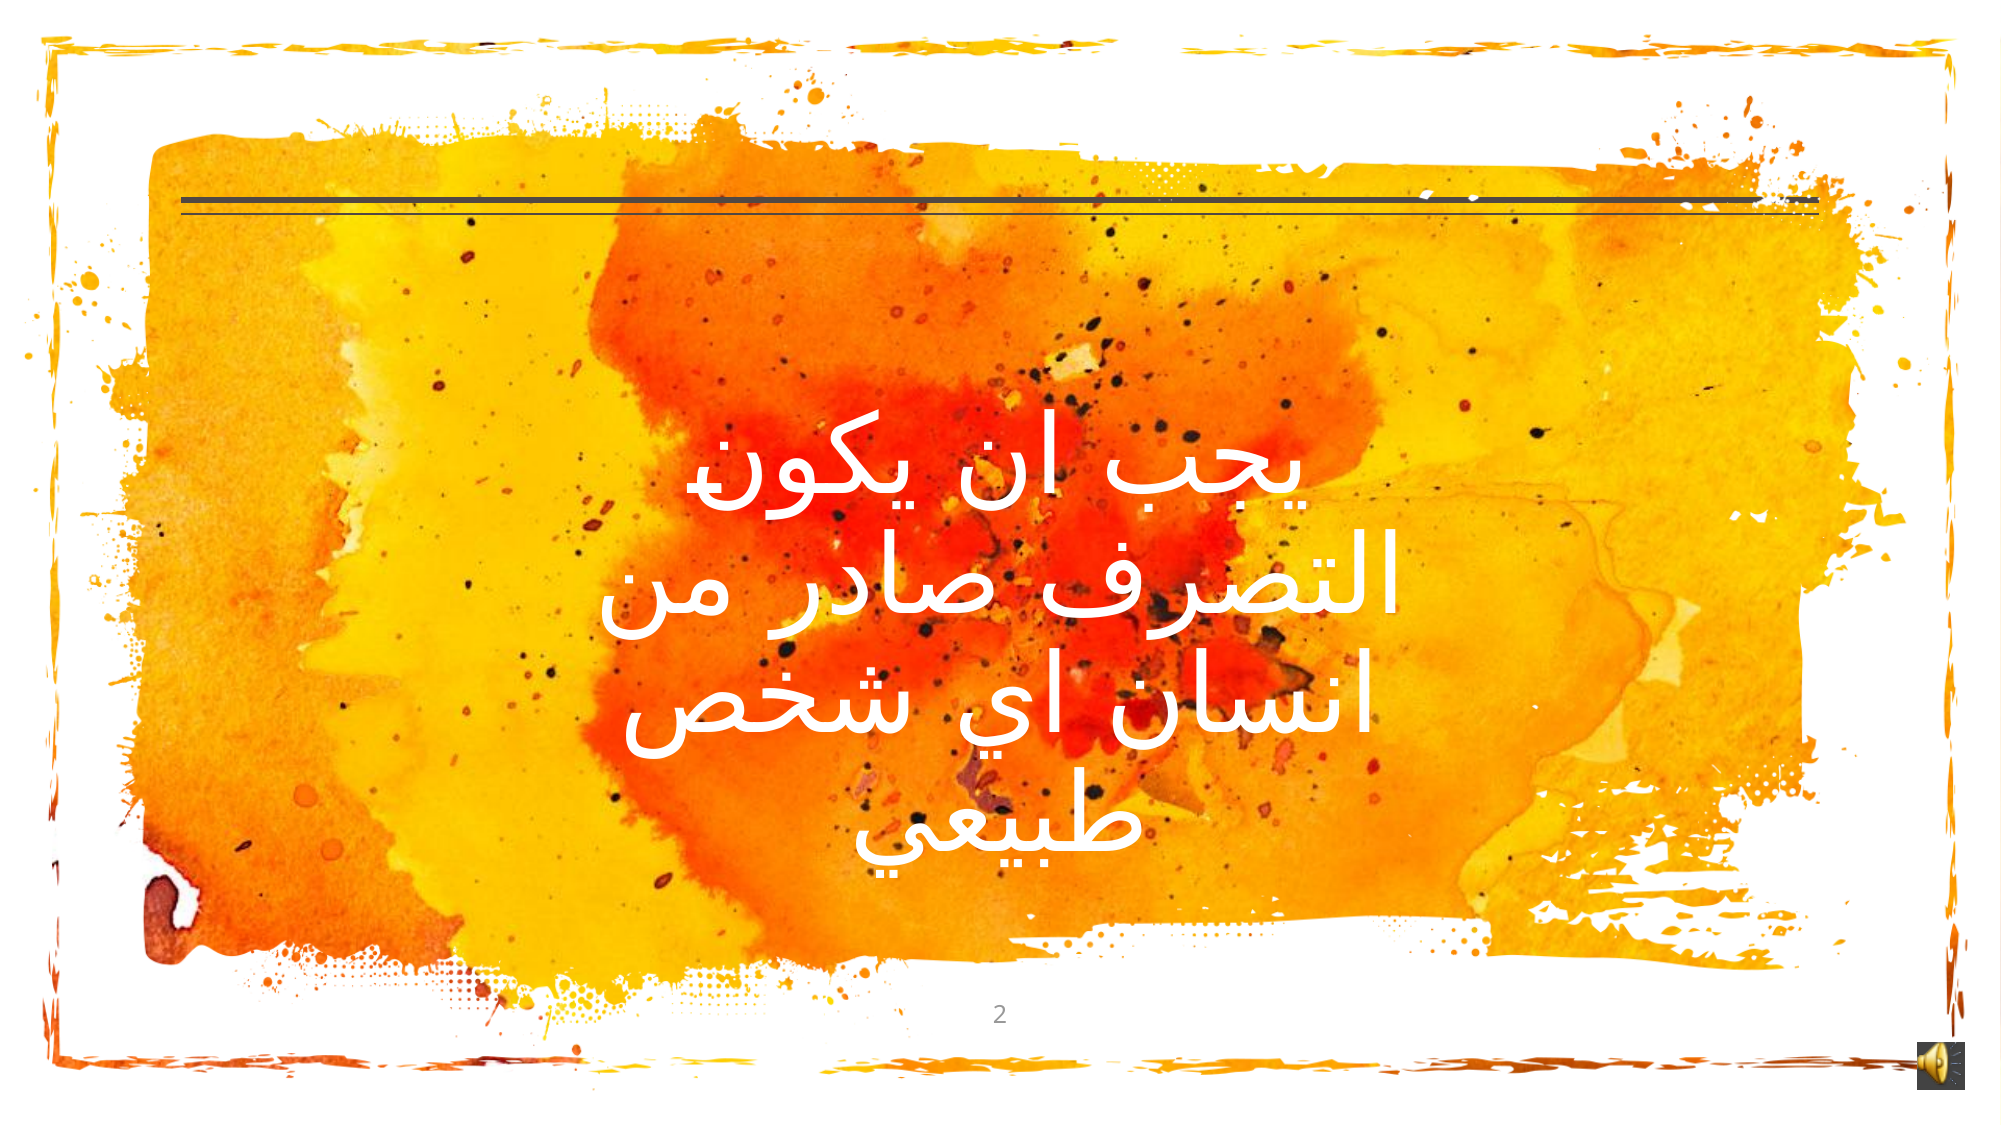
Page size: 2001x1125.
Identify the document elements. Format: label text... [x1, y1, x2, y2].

slide_number 2 [939, 972, 1060, 1059]
title يجب ان يكون التصرف صادر من انسان اي شخص طبيعي [480, 593, 1520, 896]
picture [0, 0, 2001, 1125]
